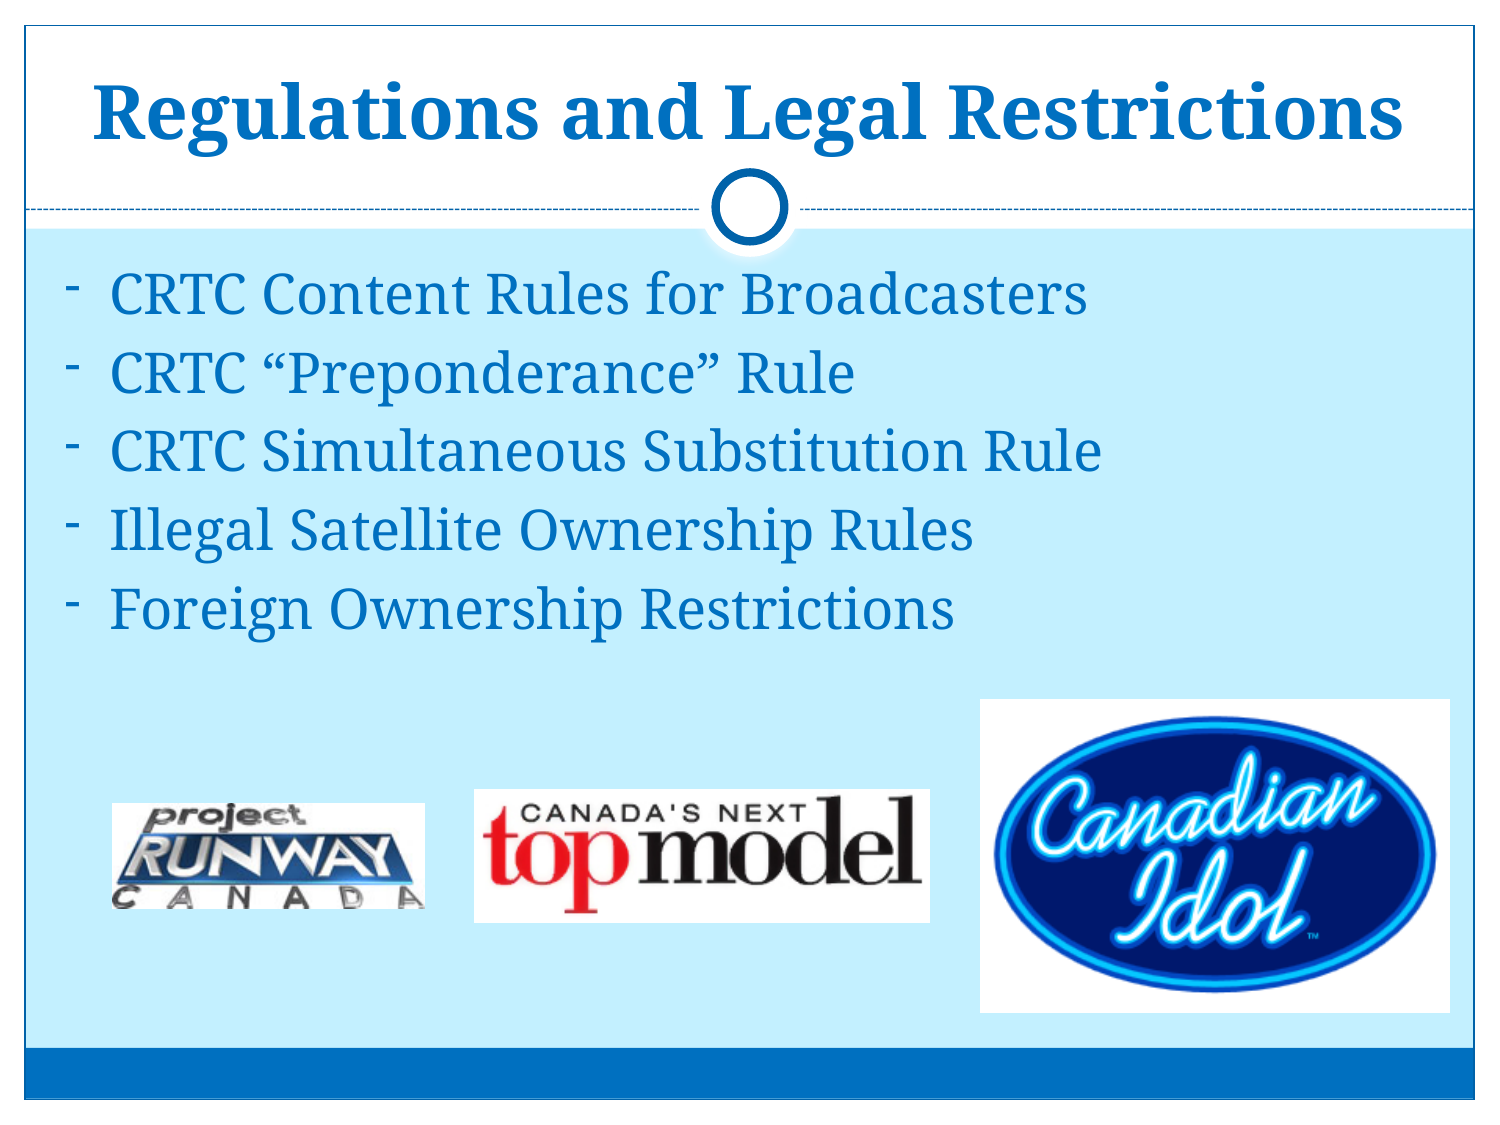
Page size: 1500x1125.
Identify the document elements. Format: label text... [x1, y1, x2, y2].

picture [980, 699, 1450, 1013]
picture [474, 789, 930, 923]
title Regulations and Legal Restrictions [49, 37, 1450, 163]
list CRTC Content Rules for Broadcasters CRTC “Preponderance” Rule CRTC Simultaneous Substitution Rule Illegal Satellite Ownership Rules Foreign Ownership Restrictions [49, 250, 1445, 1001]
picture [112, 803, 426, 909]
